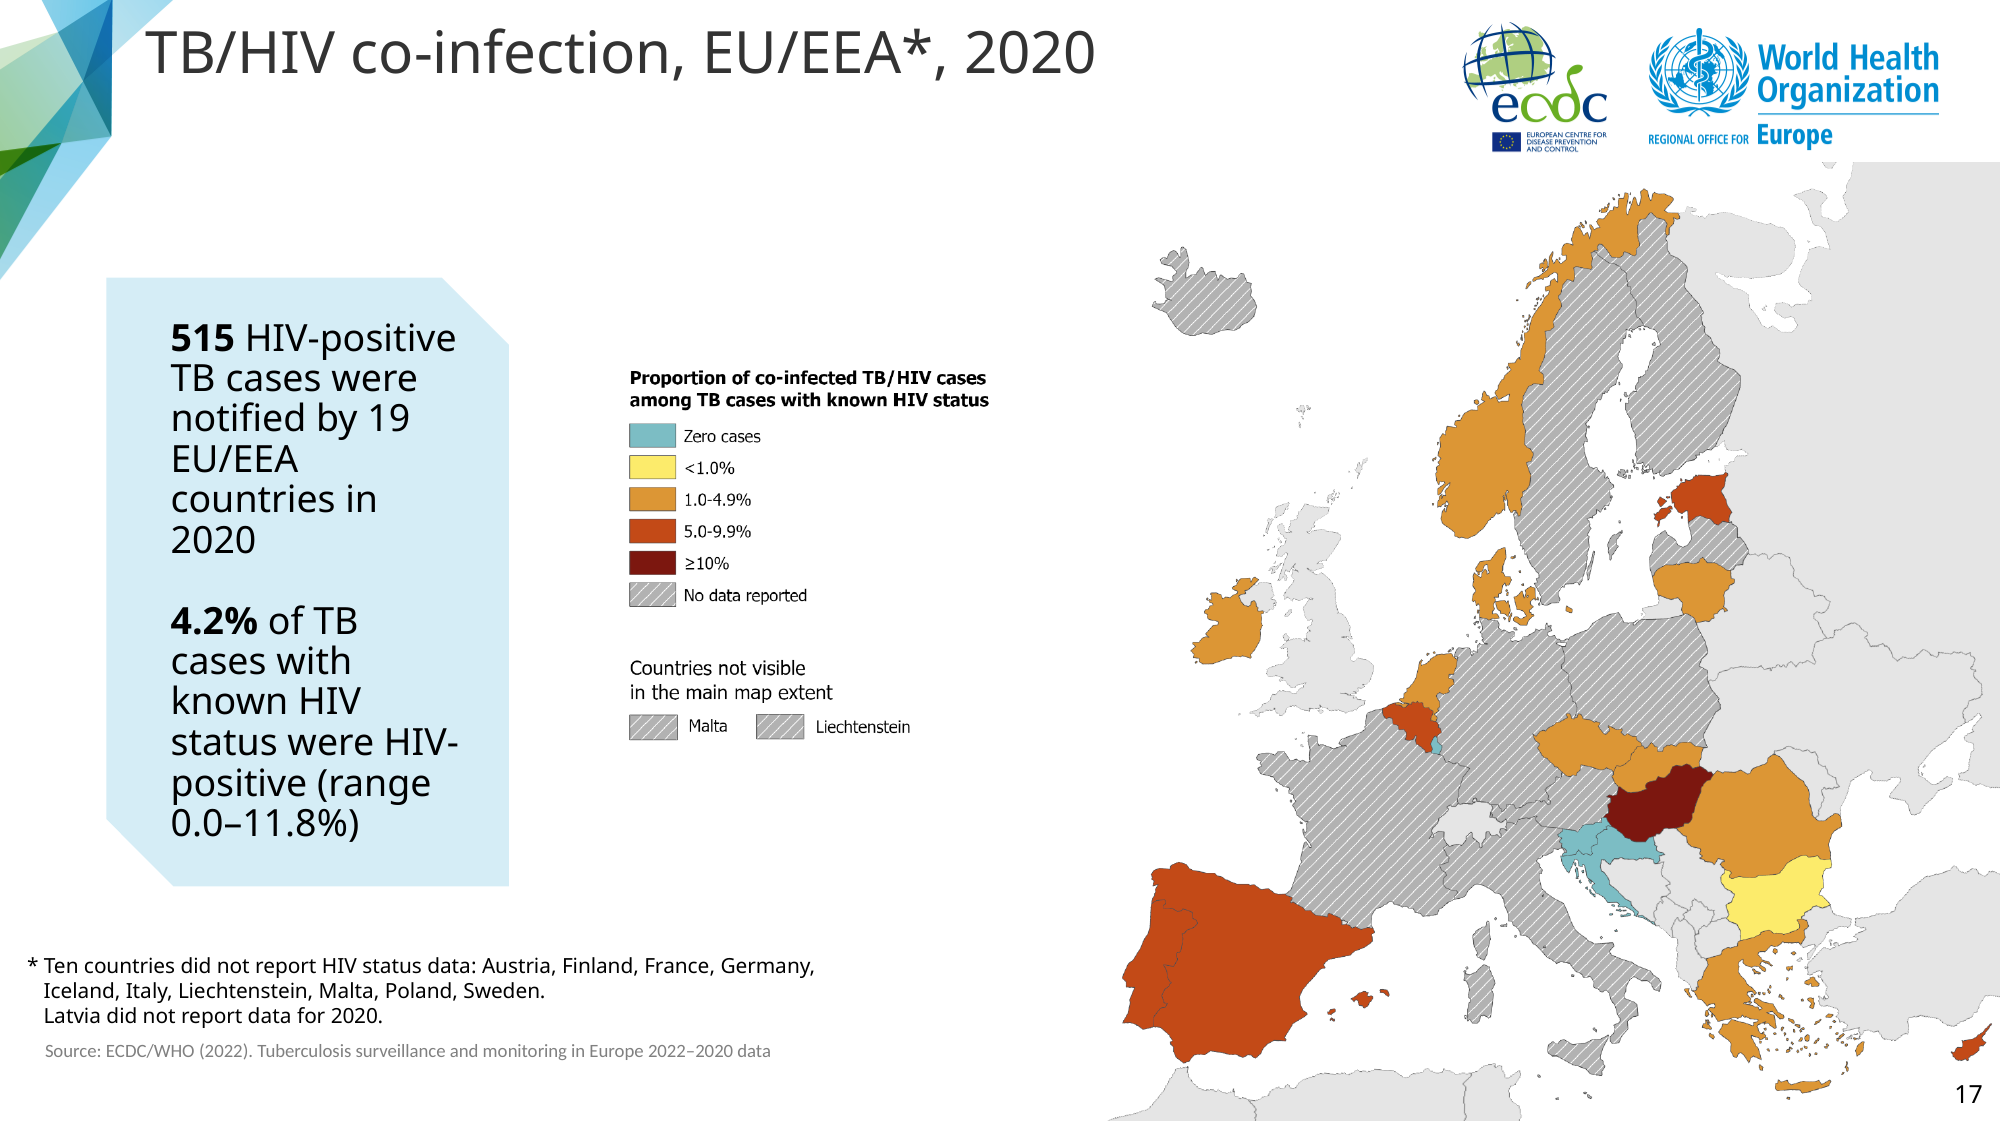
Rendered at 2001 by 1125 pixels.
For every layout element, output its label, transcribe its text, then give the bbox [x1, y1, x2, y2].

text_box 515 HIV-positive TB cases were notified by 19 EU/EEA countries in 2020 4.2% of TB cases with known HIV status were HIV-positive (range 0.0–11.8%) [106, 277, 509, 887]
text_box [617, 156, 2000, 1125]
title TB/HIV co-infection, EU/EEA*, 2020 [145, 23, 1433, 159]
picture [0, 0, 2000, 1125]
text_box * Ten countries did not report HIV status data: Austria, Finland, France, Germany, Iceland, Italy, Liechtenstein, Malta, Poland, Sweden. Latvia did not report data for 2020. [12, 945, 613, 1036]
text_box Source: ECDC/WHO (2022). Tuberculosis surveillance and monitoring in Europe 2022–2020 data [45, 1041, 613, 1062]
